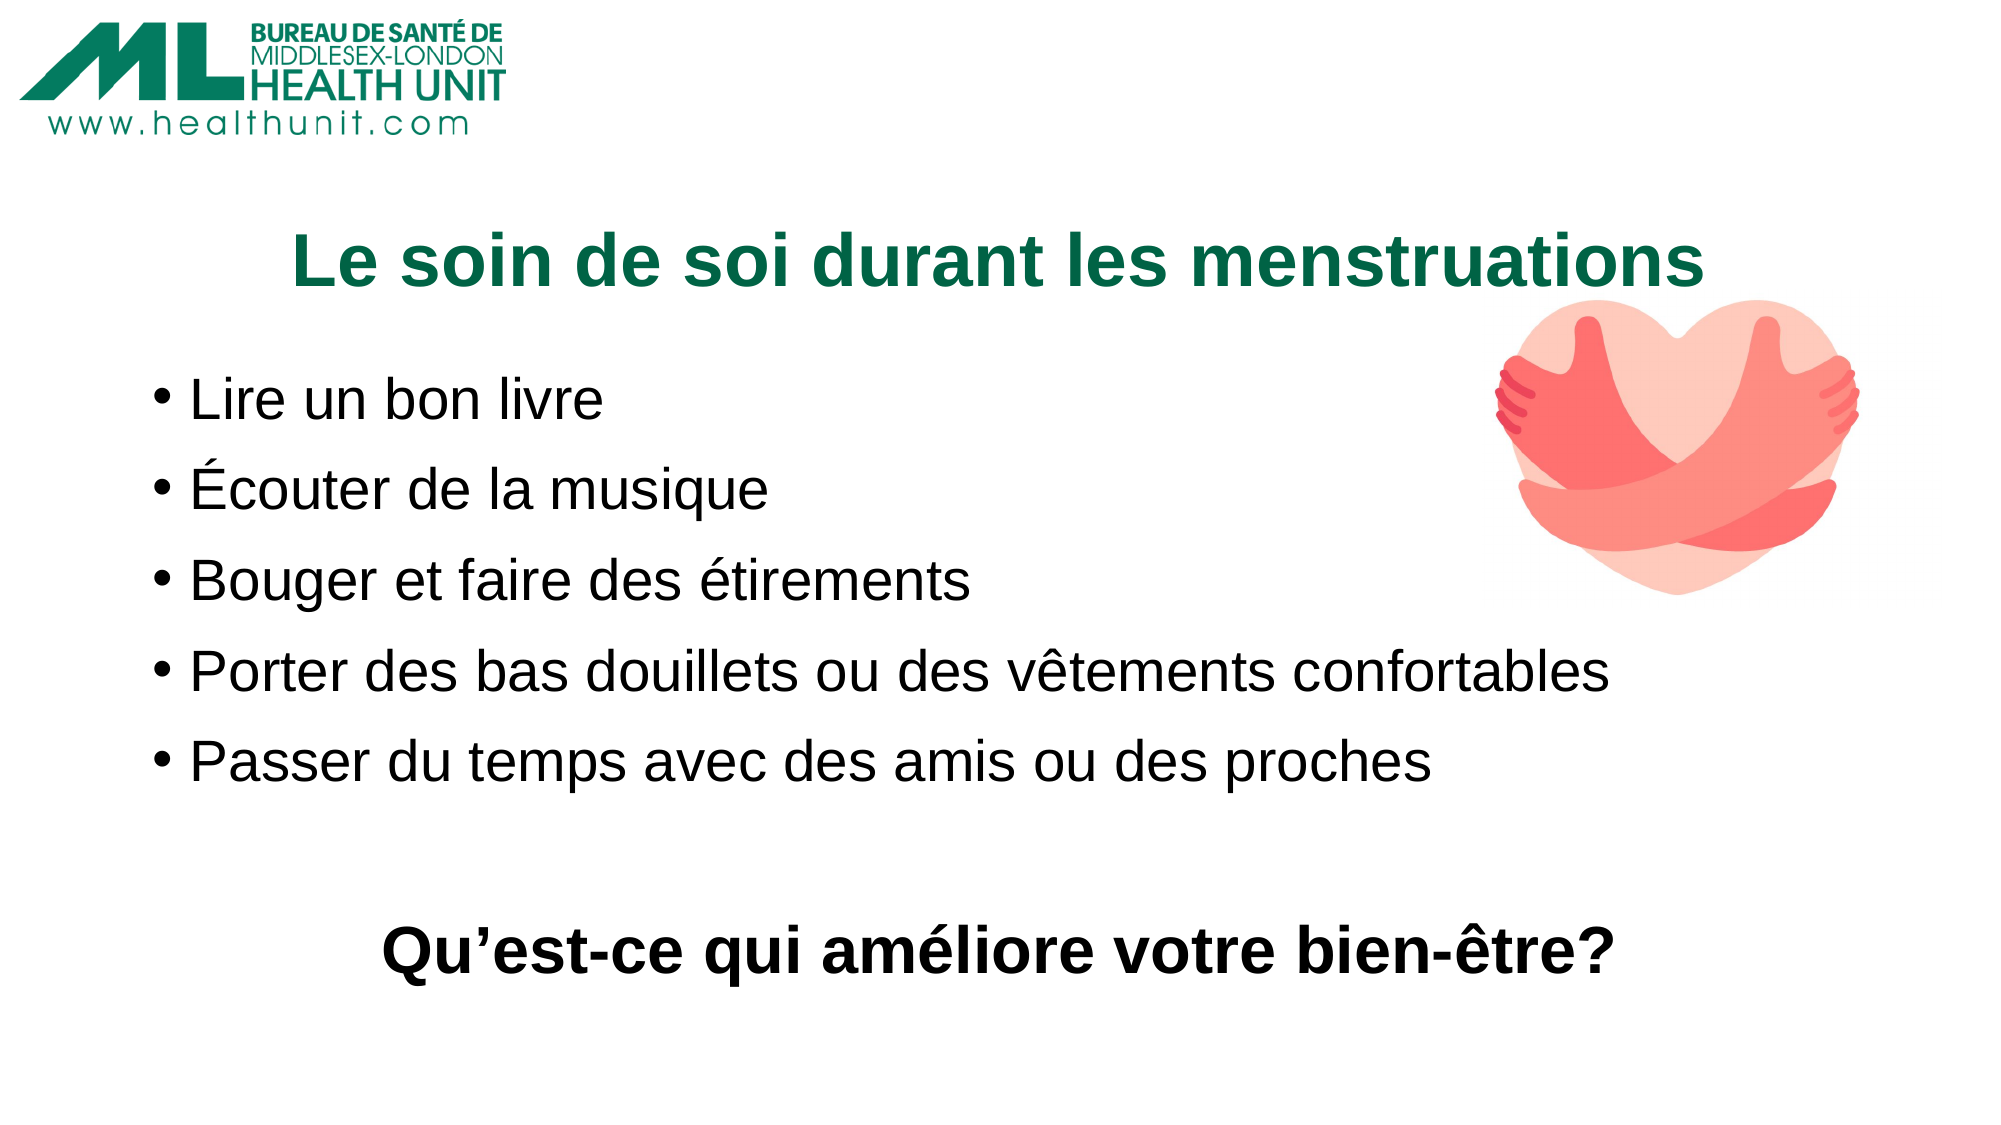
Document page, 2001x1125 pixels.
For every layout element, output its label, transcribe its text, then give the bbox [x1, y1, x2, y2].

title Le soin de soi durant les menstruations [137, 153, 1863, 353]
list Lire un bon livre Écouter de la musique Bouger et faire des étirements Porter des bas douillets ou des vêtements confortables Passer du temps avec des amis ou des proches Qu’est-ce qui améliore votre bien-être? [137, 353, 1863, 1036]
picture [12, 4, 521, 149]
picture [1482, 289, 1944, 608]
